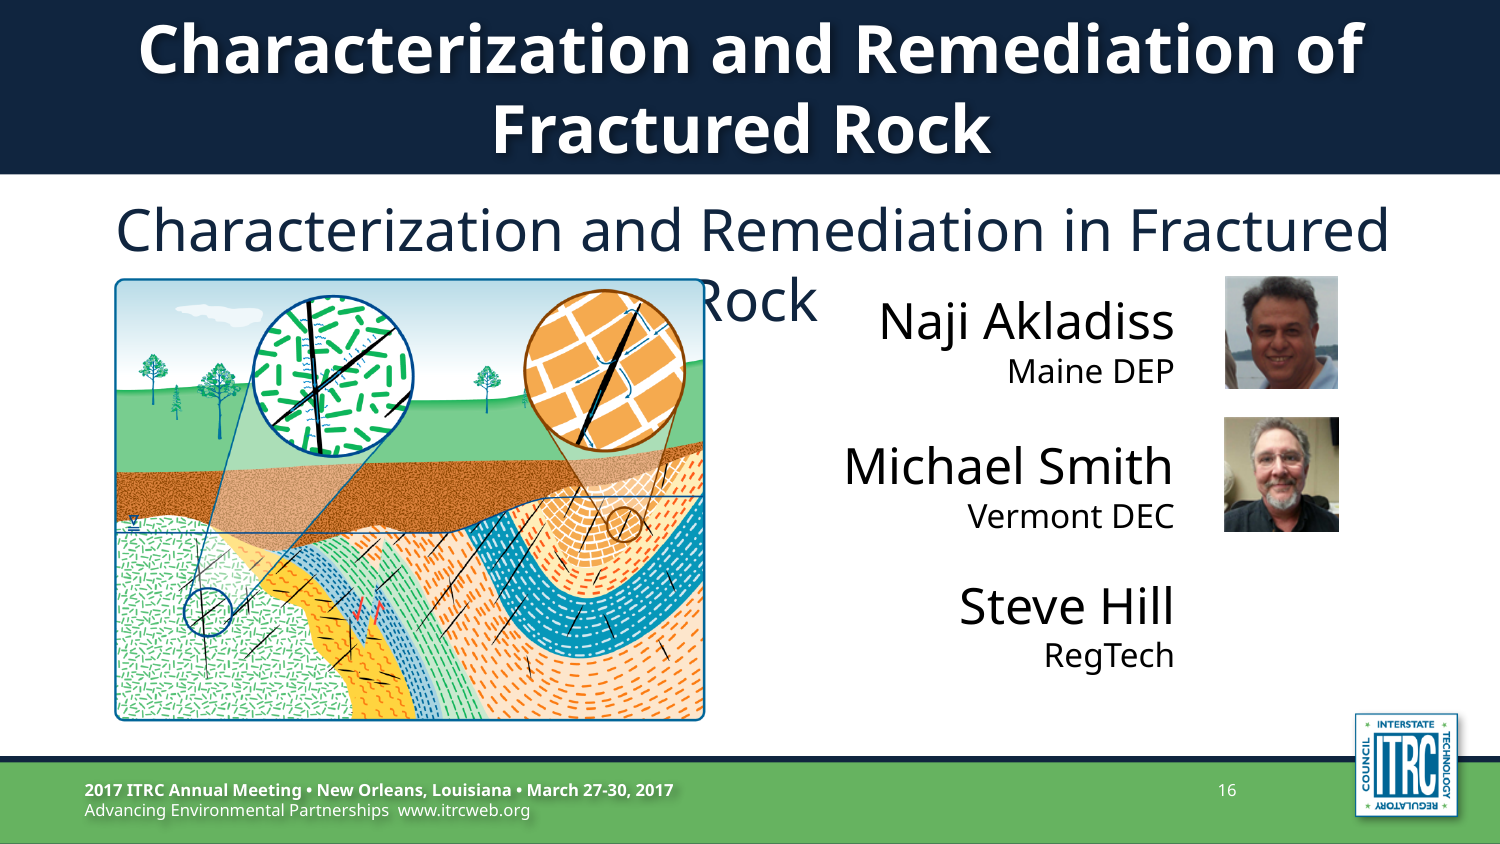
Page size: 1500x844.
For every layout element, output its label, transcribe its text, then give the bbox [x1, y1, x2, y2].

list Characterization and Remediation in Fractured Rock [71, 186, 1435, 743]
slide_number 16 [901, 771, 1252, 817]
picture [1390, 743, 1395, 794]
picture [1403, 743, 1418, 794]
picture [1352, 711, 1459, 818]
picture [1430, 743, 1435, 754]
picture [1223, 416, 1339, 533]
picture [111, 276, 707, 723]
picture [1420, 743, 1435, 795]
title Characterization and Remediation of Fractured Rock [75, 9, 1426, 175]
picture [1377, 743, 1382, 794]
picture [1224, 276, 1338, 389]
text_box Naji Akladiss Maine DEP Michael Smith Vermont DEC Steve Hill RegTech [741, 282, 1190, 727]
